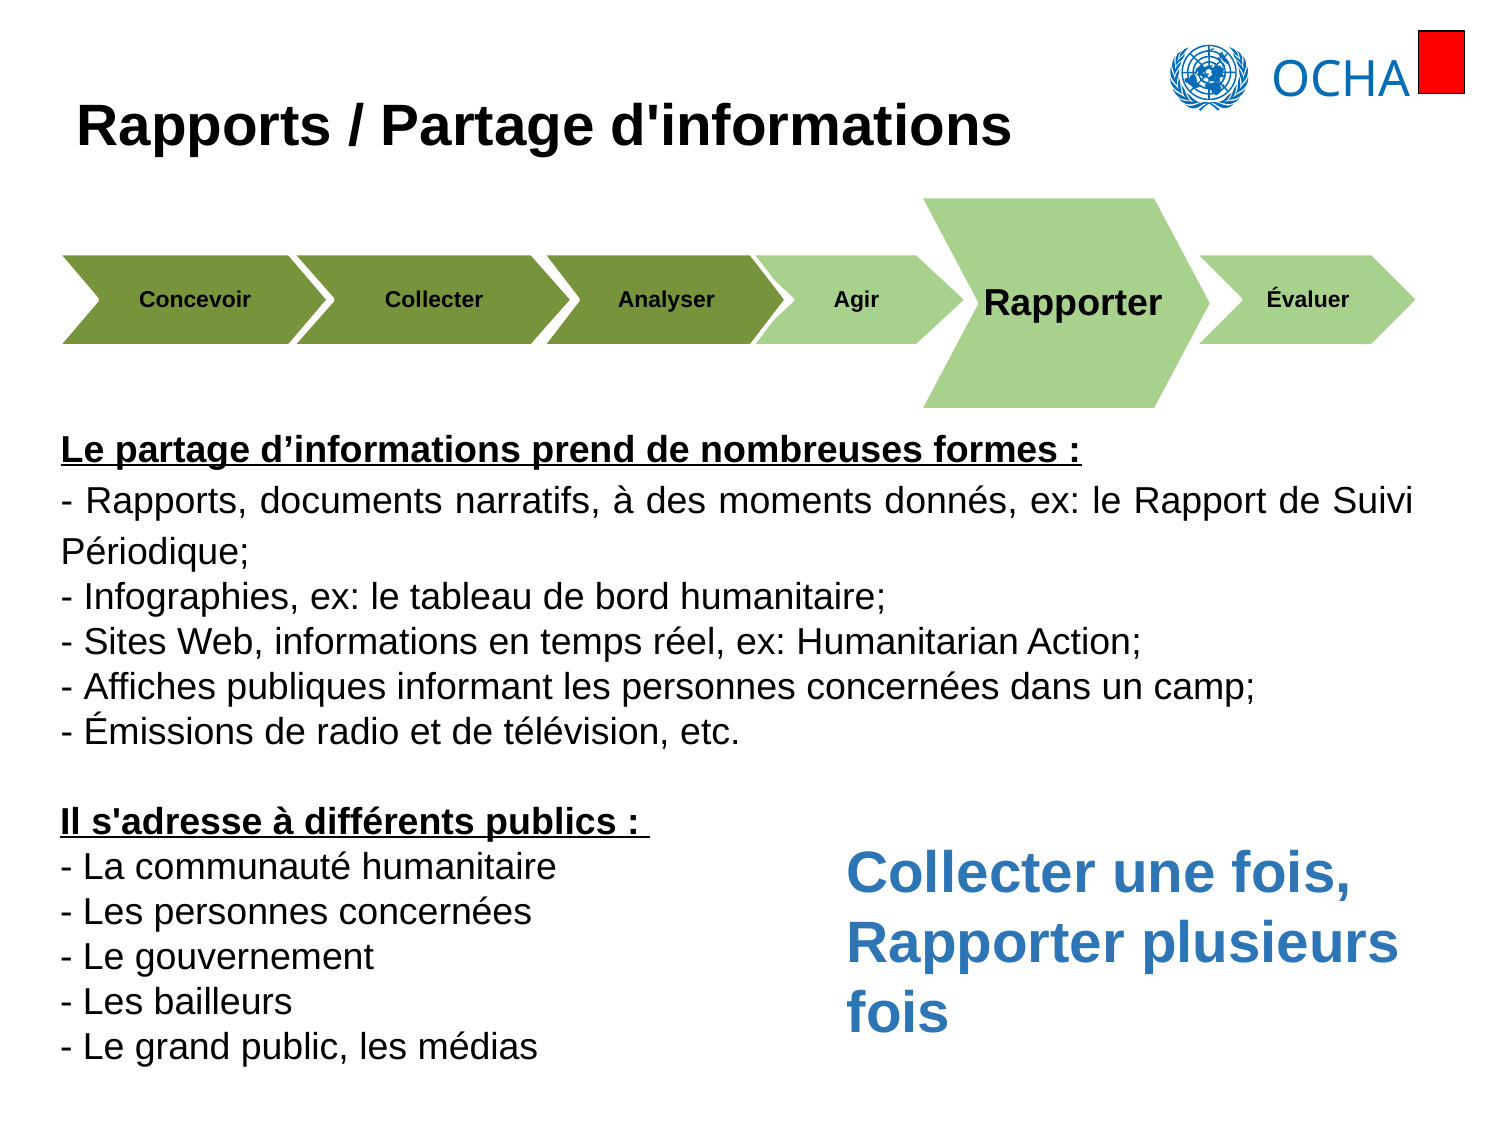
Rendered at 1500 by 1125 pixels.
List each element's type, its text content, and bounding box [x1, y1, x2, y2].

text_box [1418, 31, 1465, 94]
text_box Il s'adresse à différents publics : - La communauté humanitaire - Les personnes concernées - Le gouvernement - Les bailleurs - Le grand public, les médias [45, 789, 832, 1074]
text_box Le partage d’informations prend de nombreuses formes : - Rapports, documents narratifs, à des moments donnés, ex: le Rapport de Suivi Périodique; - Infographies, ex: le tableau de bord humanitaire; - Sites Web, informations en temps réel, ex: Humanitarian Action; - Affiches publiques informant les personnes concernées dans un camp; - Émissions de radio et de télévision, etc. [45, 410, 1429, 760]
text_box Collecter une fois, Rapporter plusieurs fois [831, 827, 1445, 1122]
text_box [57, 195, 1419, 411]
title Rapports / Partage d'informations [62, 79, 1413, 166]
